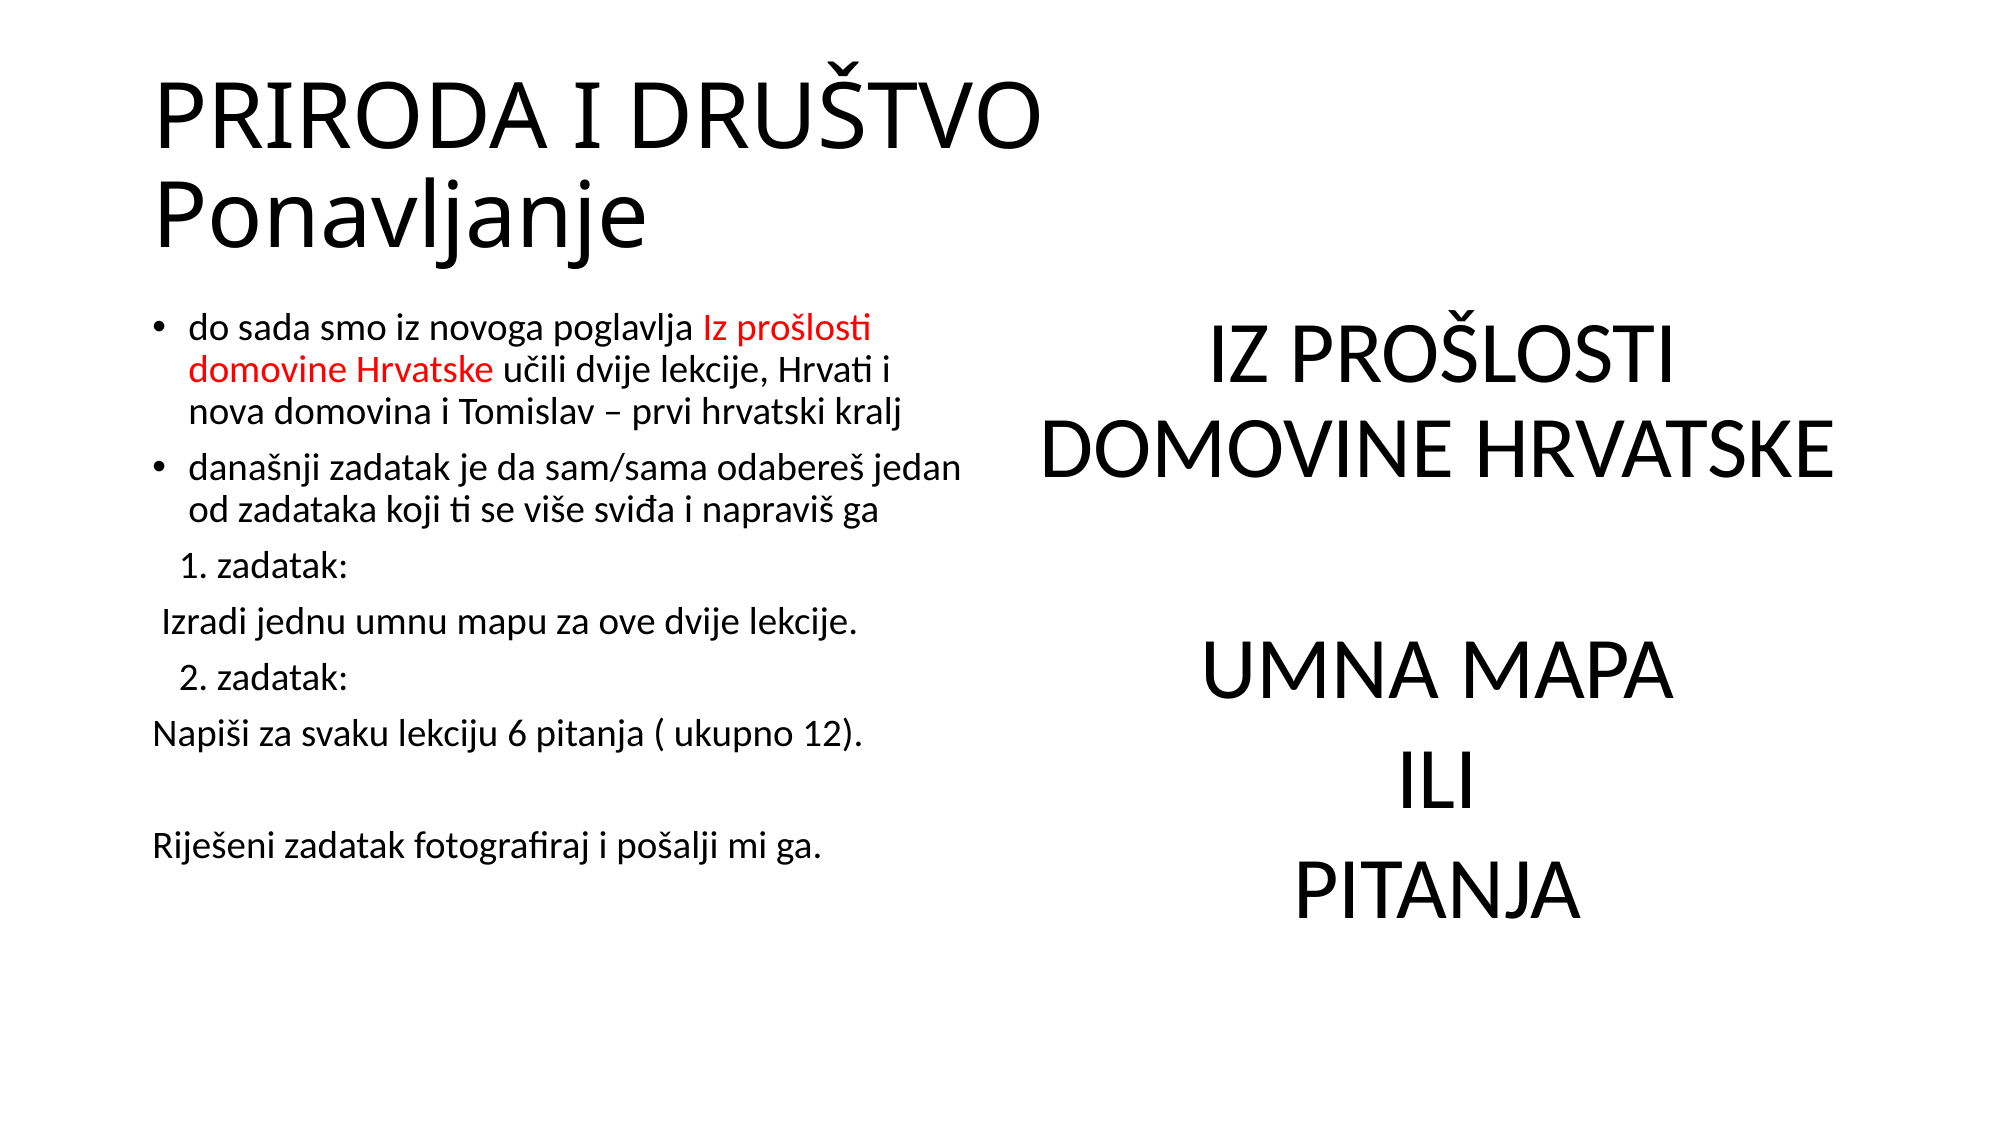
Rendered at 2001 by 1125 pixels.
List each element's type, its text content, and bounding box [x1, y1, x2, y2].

list IZ PROŠLOSTI DOMOVINE HRVATSKE UMNA MAPA ILI PITANJA [1012, 299, 1863, 1014]
title PRIRODA I DRUŠTVO Ponavljanje [137, 59, 1863, 278]
list do sada smo iz novoga poglavlja Iz prošlosti domovine Hrvatske učili dvije lekcije, Hrvati i nova domovina i Tomislav – prvi hrvatski kralj današnji zadatak je da sam/sama odabereš jedan od zadataka koji ti se više sviđa i napraviš ga 1. zadatak: Izradi jednu umnu mapu za ove dvije lekcije. 2. zadatak: Napiši za svaku lekciju 6 pitanja ( ukupno 12). Riješeni zadatak fotografiraj i pošalji mi ga. [137, 299, 988, 1014]
